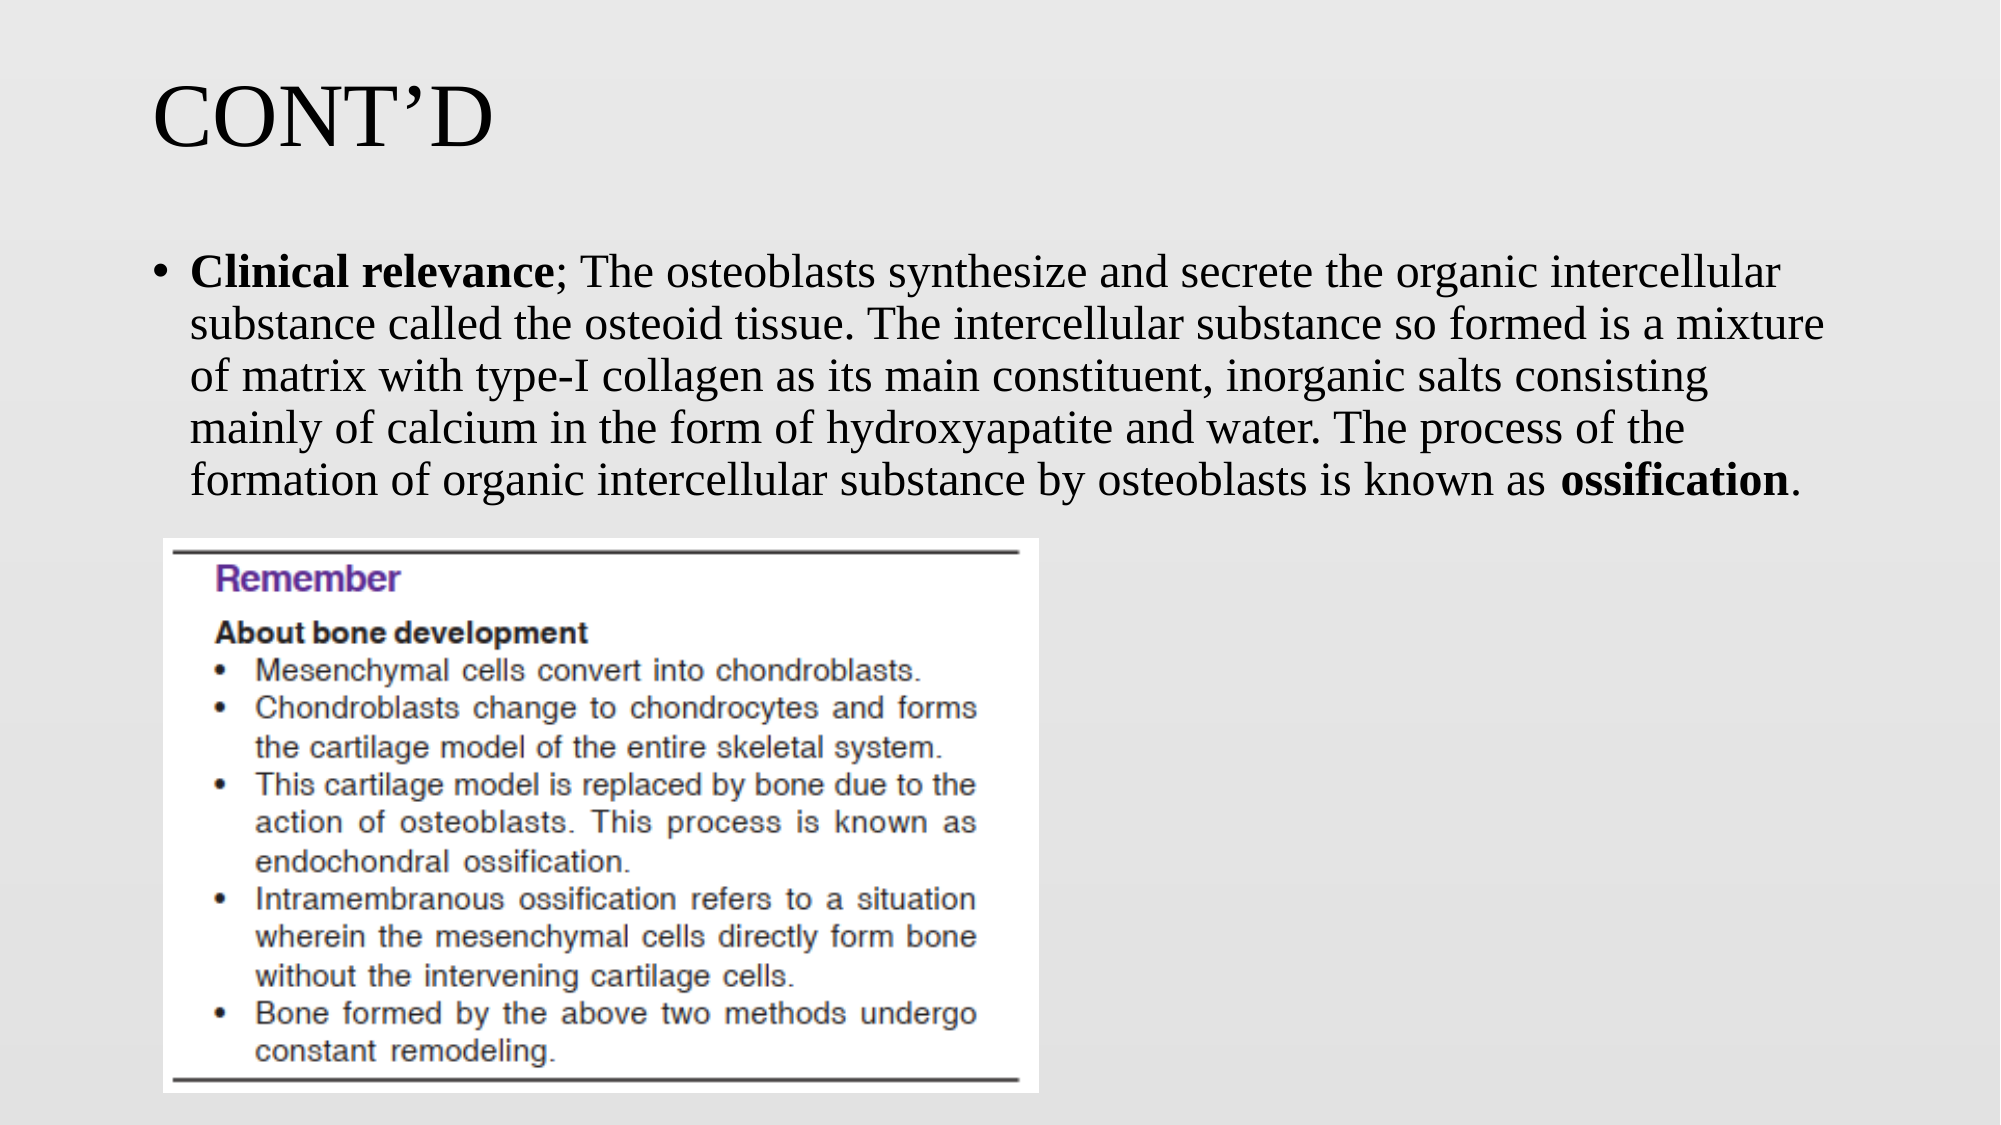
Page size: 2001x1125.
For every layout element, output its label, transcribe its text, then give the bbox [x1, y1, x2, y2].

list Clinical relevance; The osteoblasts synthesize and secrete the organic intercellular substance called the osteoid tissue. The intercellular substance so formed is a mixture of matrix with type-I collagen as its main constituent, inorganic salts consisting mainly of calcium in the form of hydroxyapatite and water. The process of the formation of organic intercellular substance by osteoblasts is known as ossification. [137, 239, 1863, 1125]
title CONT’D [137, 59, 1863, 174]
picture [163, 538, 1039, 1093]
